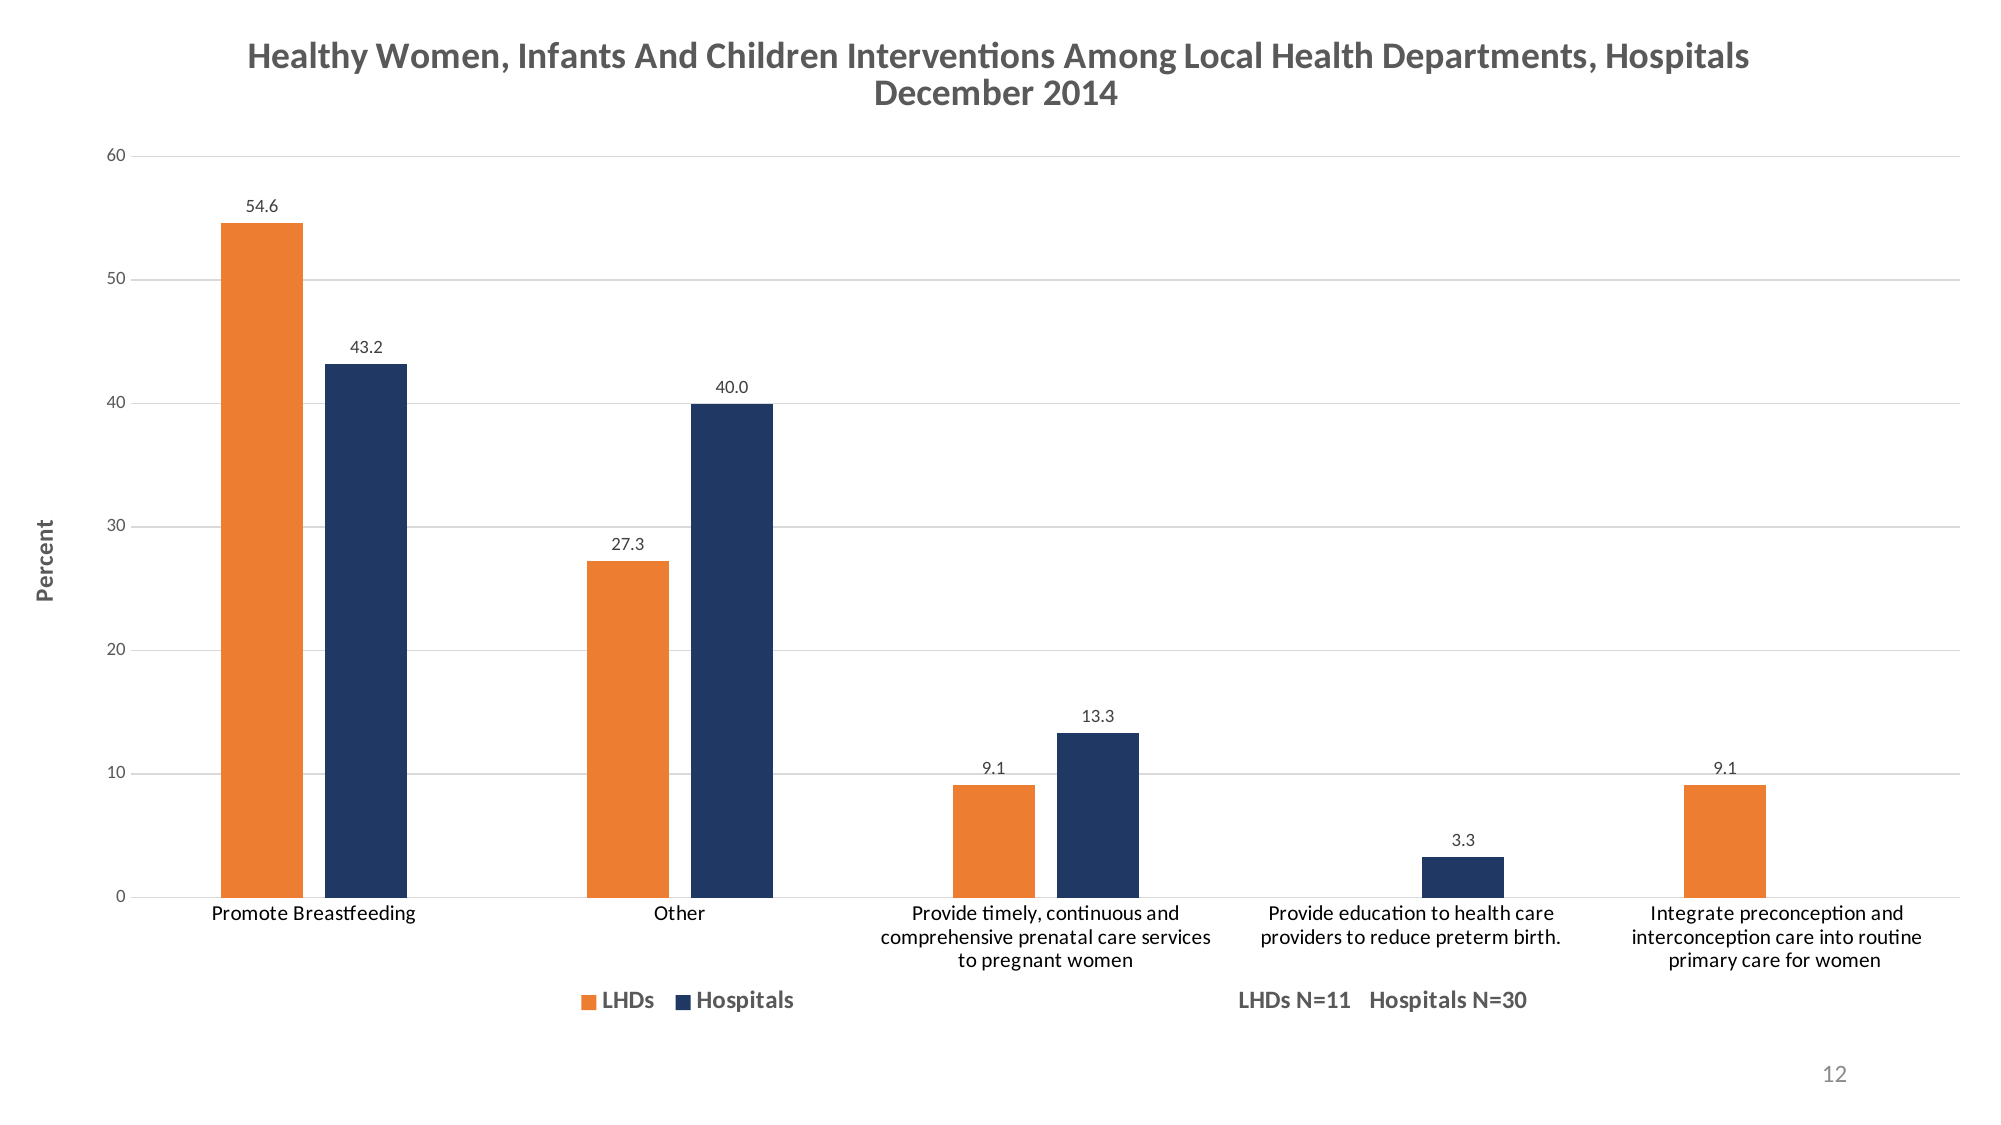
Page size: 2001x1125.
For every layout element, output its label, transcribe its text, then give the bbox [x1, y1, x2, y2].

slide_number 12 [1412, 1043, 1863, 1103]
chart [0, 0, 2000, 1043]
